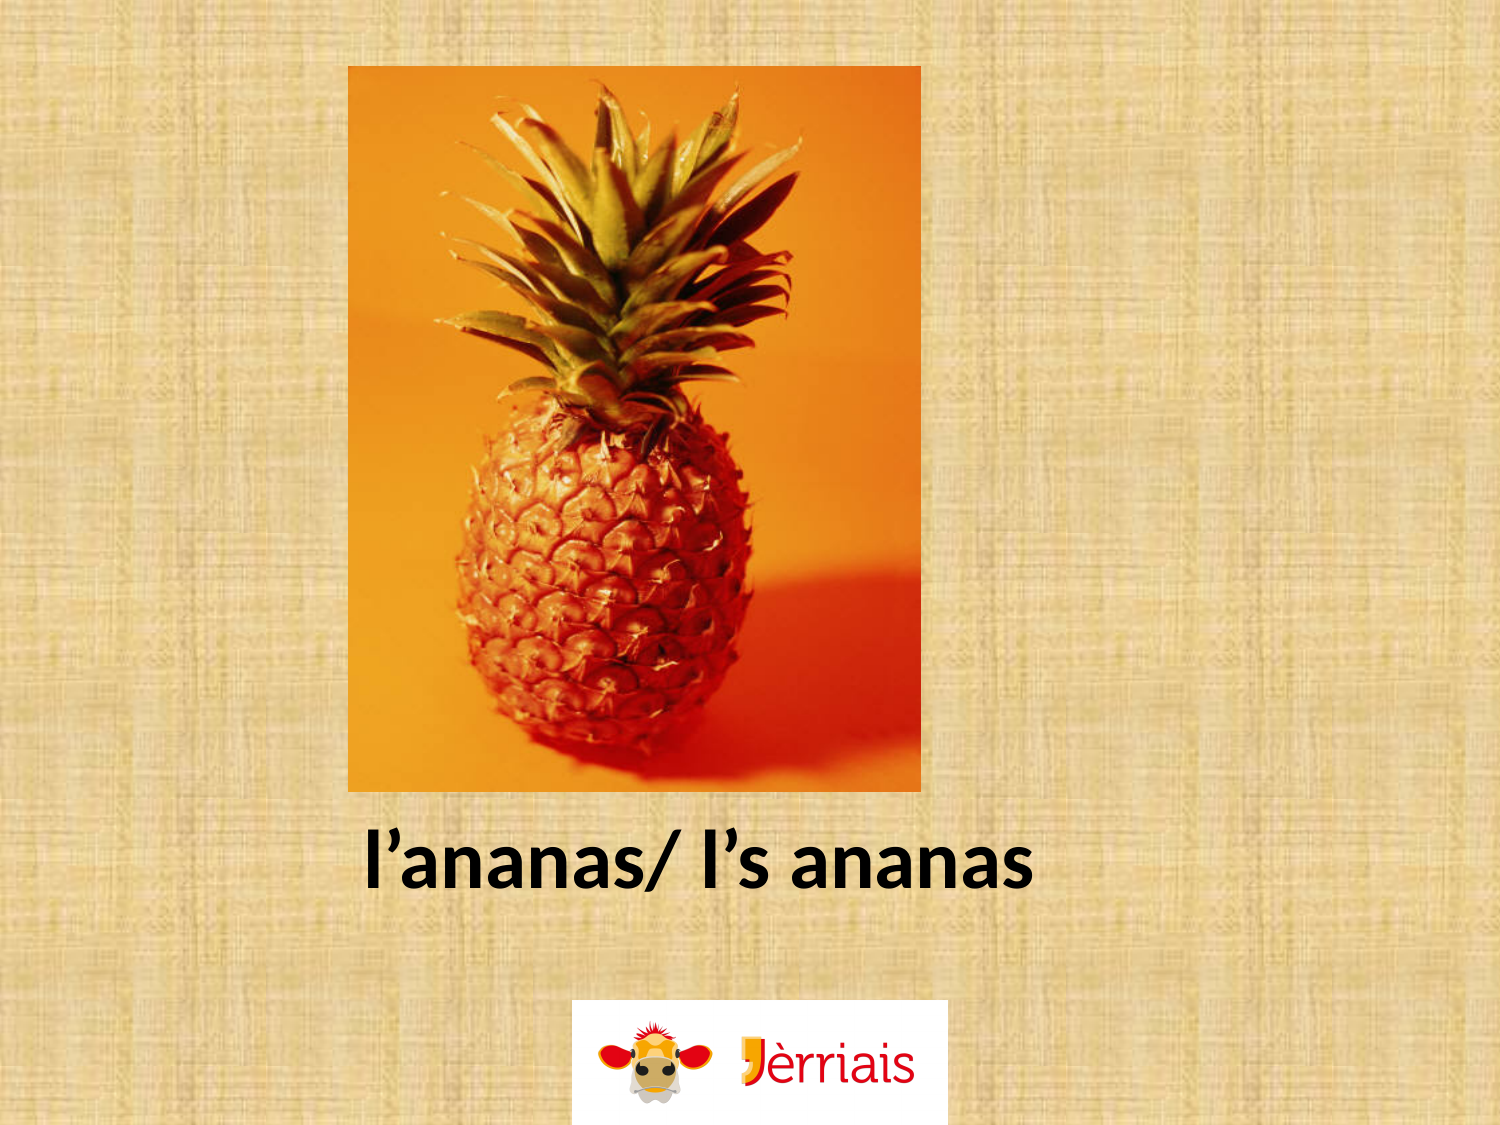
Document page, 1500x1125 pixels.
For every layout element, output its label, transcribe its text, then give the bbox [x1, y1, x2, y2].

title l’ananas/ l’s ananas [348, 819, 1249, 914]
picture [0, 0, 1500, 1125]
